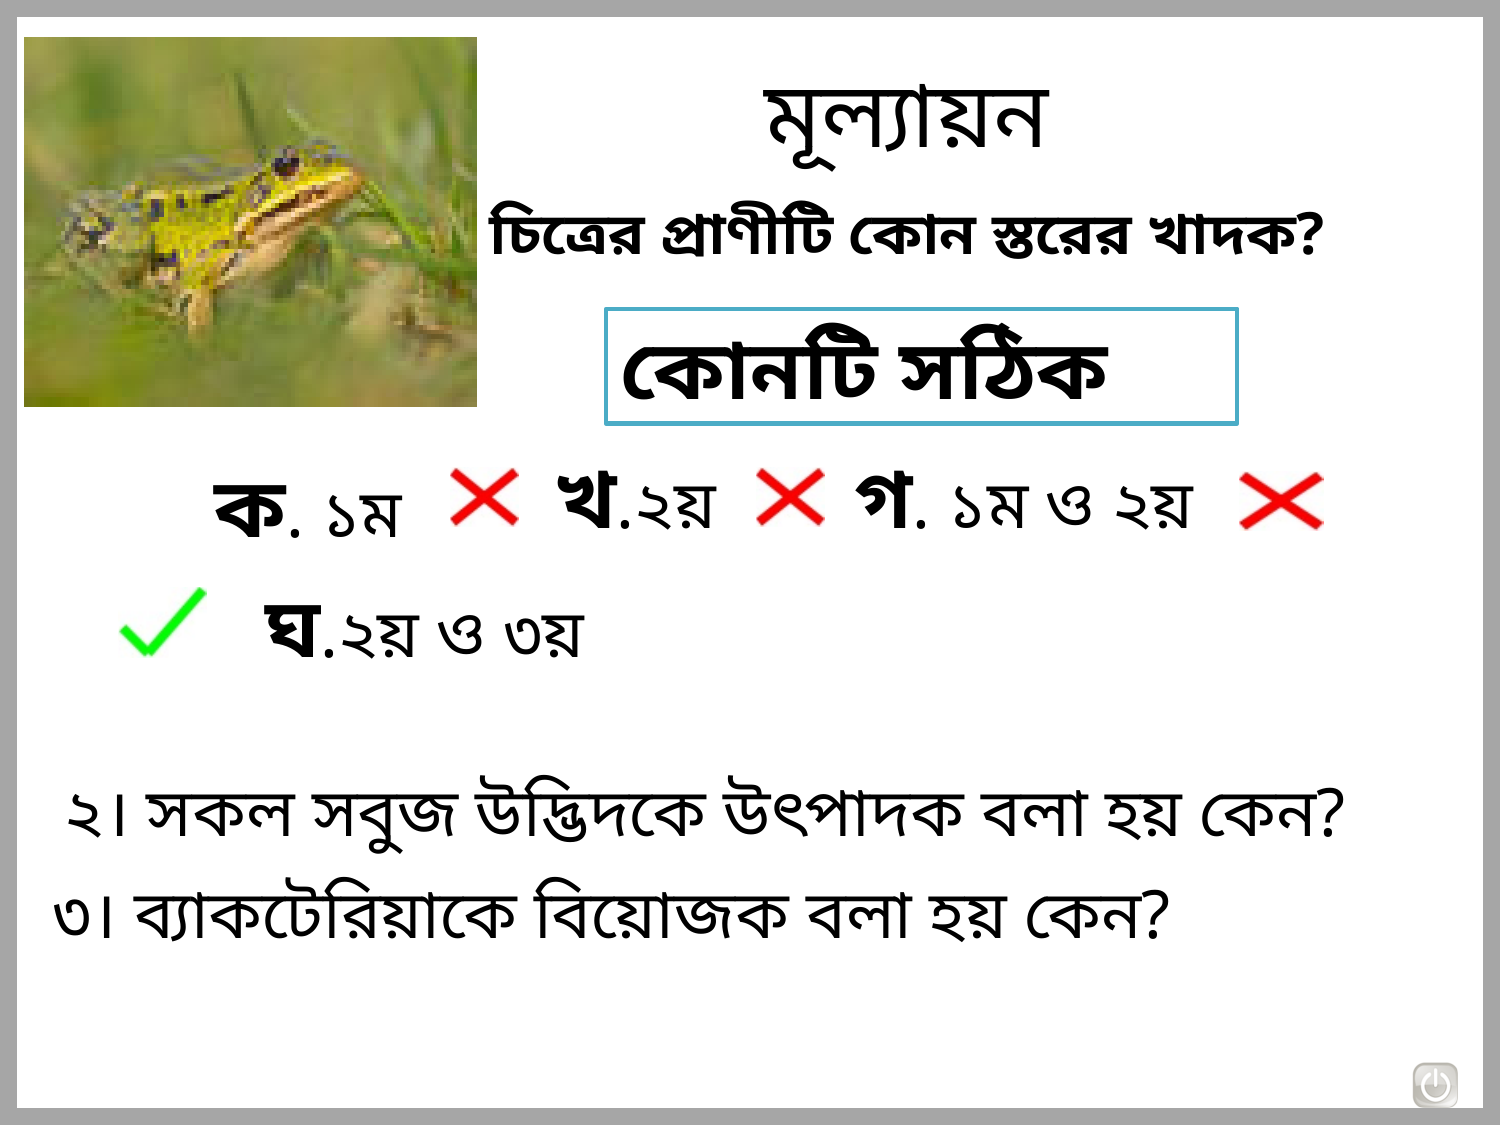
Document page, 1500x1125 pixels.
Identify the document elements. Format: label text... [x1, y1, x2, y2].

text_box খ.২য় [539, 437, 839, 553]
text_box গ. ১ম ও ২য় [839, 437, 1325, 553]
picture [449, 466, 519, 527]
text_box ২। সকল সবুজ উদ্ভিদকে উৎপাদক বলা হয় কেন? [49, 762, 1463, 857]
text_box কোনটি সঠিক [604, 307, 1239, 426]
text_box ৩। ব্যাকটেরিয়াকে বিয়োজক বলা হয় কেন? [37, 864, 1299, 959]
text_box ক. ১ম [200, 446, 463, 562]
text_box মূল্যায়ন [749, 48, 1113, 174]
text_box ঘ.২য় ও ৩য় [250, 566, 645, 682]
picture [23, 37, 477, 407]
picture [755, 466, 826, 527]
picture [118, 587, 207, 659]
picture [1239, 471, 1324, 532]
text_box চিত্রের প্রাণীটি কোন স্তরের খাদক? [482, 189, 1440, 274]
